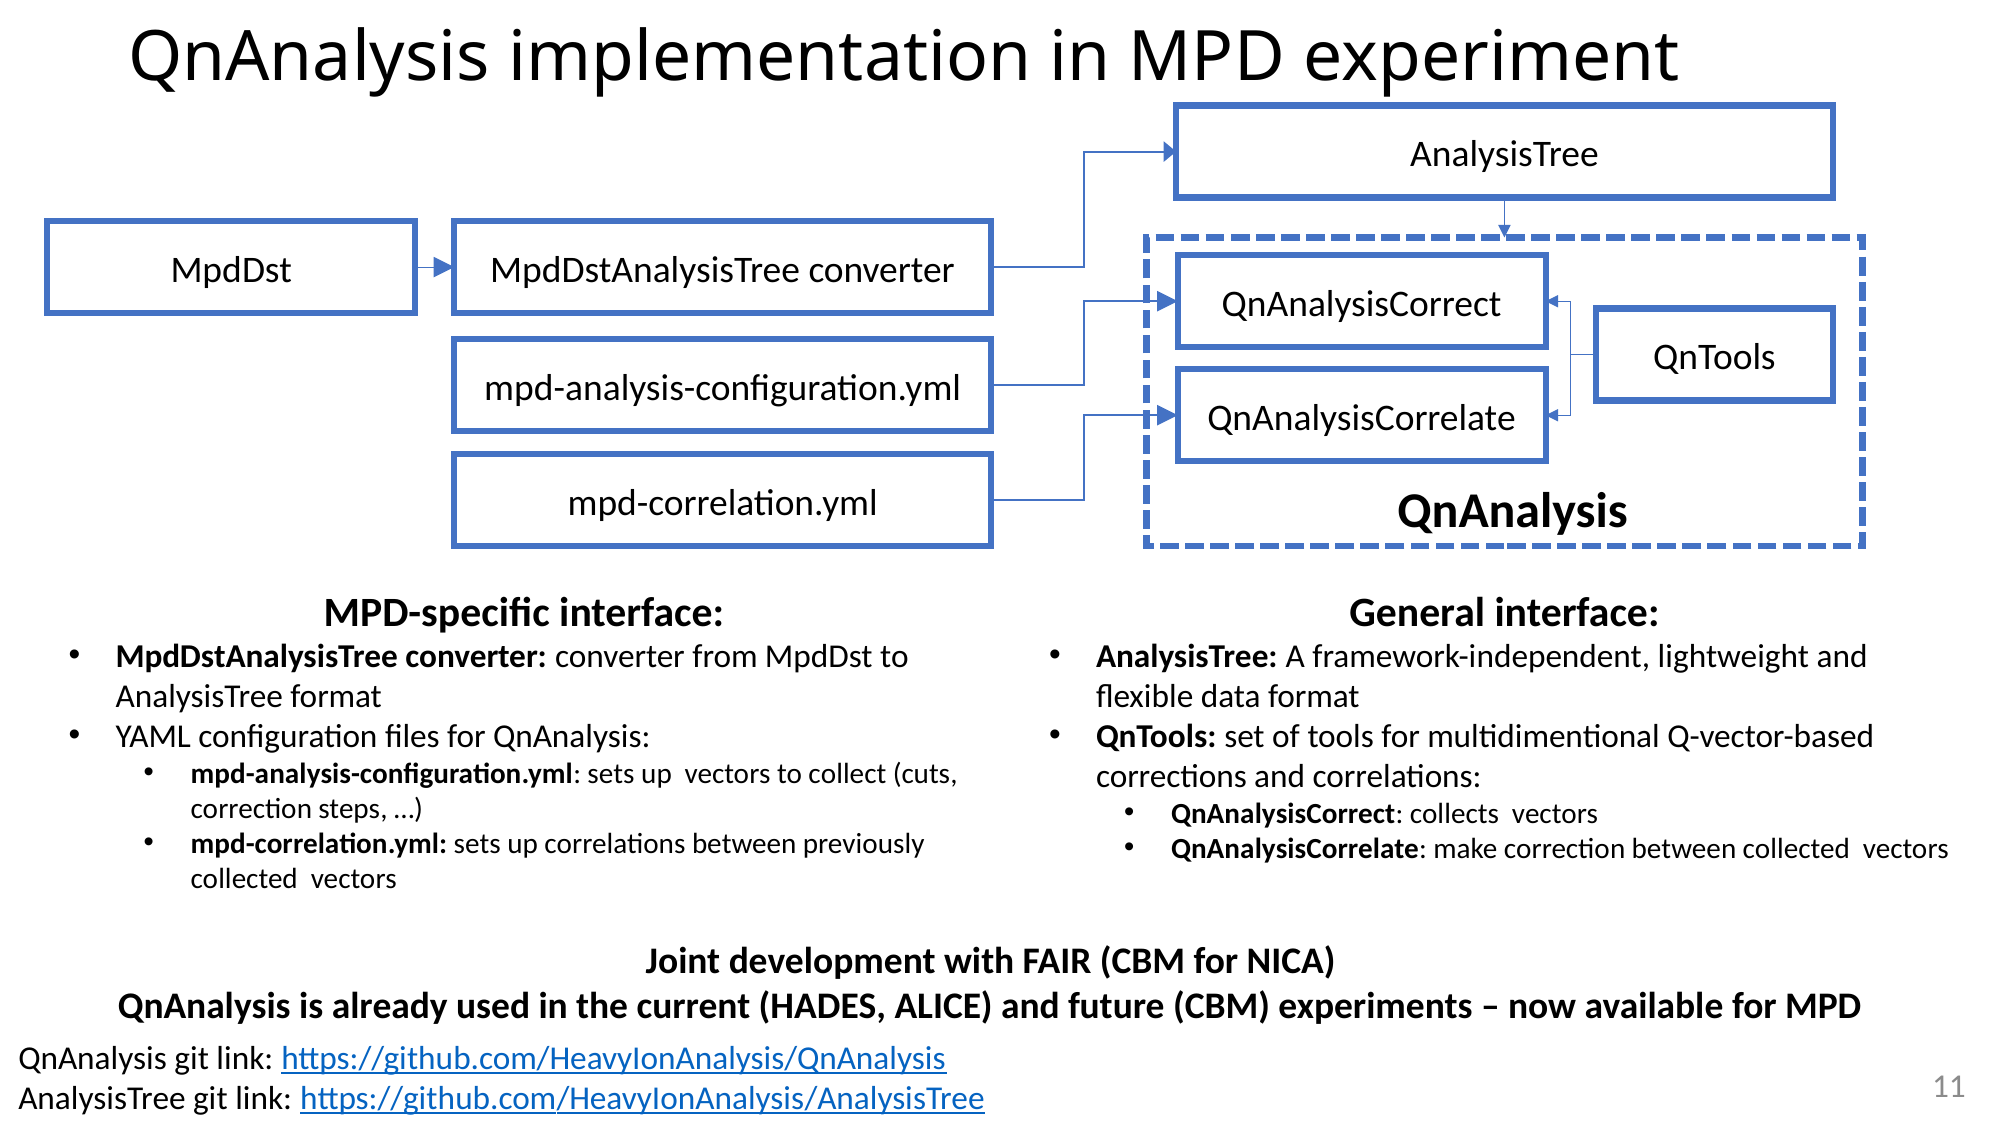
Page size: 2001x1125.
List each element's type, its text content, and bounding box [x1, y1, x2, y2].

title QnAnalysis implementation in MPD experiment [113, 11, 1870, 104]
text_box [47, 221, 992, 547]
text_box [1146, 105, 1863, 547]
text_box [991, 415, 1146, 501]
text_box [991, 151, 1146, 268]
text_box Joint development with FAIR (CBM for NICA) QnAnalysis is already used in the current (HADES, ALICE) and future (CBM) experiments – now available for MPD [103, 928, 1879, 1034]
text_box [1545, 354, 1596, 416]
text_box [1545, 301, 1596, 354]
text_box QnAnalysis git link: https://github.com/HeavyIonAnalysis/QnAnalysis AnalysisTree git link: https://github.com/HeavyIonAnalysis/AnalysisTree [3, 1029, 1000, 1124]
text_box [991, 301, 1146, 386]
slide_number 11 [1530, 1053, 1981, 1114]
